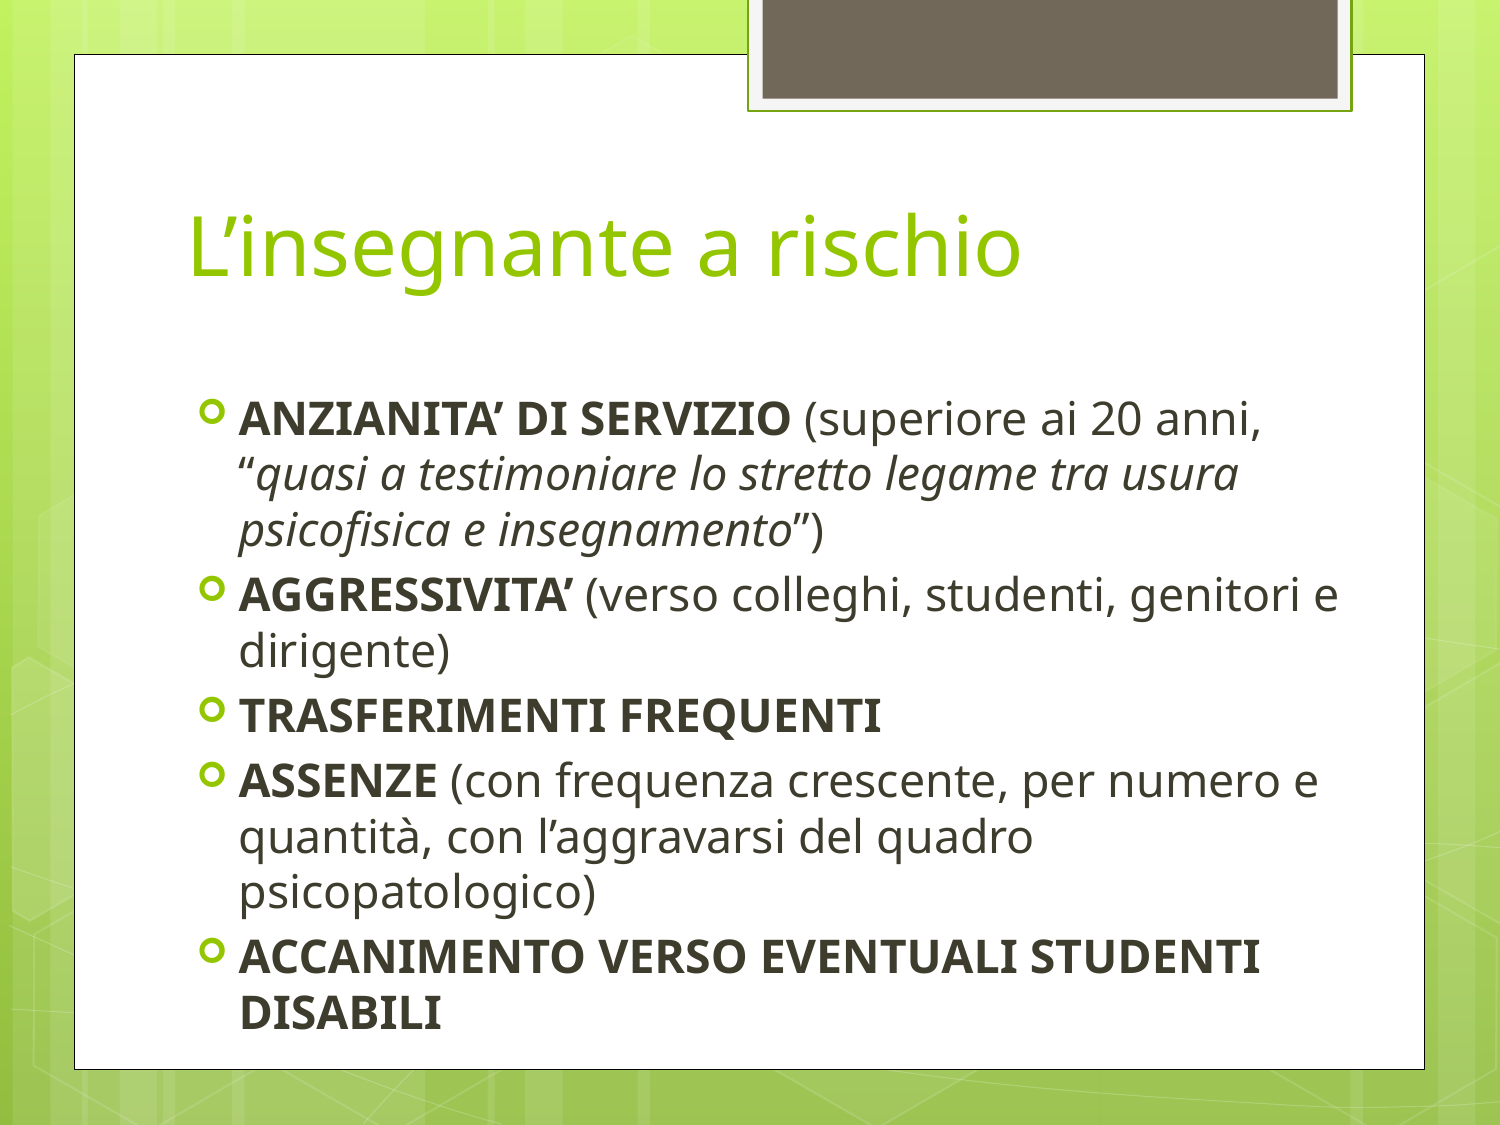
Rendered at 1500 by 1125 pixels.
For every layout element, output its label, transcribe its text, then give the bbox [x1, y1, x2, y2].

title L’insegnante a rischio [171, 113, 1324, 302]
list ANZIANITA’ DI SERVIZIO (superiore ai 20 anni, “quasi a testimoniare lo stretto legame tra usura psicofisica e insegnamento”) AGGRESSIVITA’ (verso colleghi, studenti, genitori e dirigente) TRASFERIMENTI FREQUENTI ASSENZE (con frequenza crescente, per numero e quantità, con l’aggravarsi del quadro psicopatologico) ACCANIMENTO VERSO EVENTUALI STUDENTI DISABILI [171, 381, 1377, 1047]
